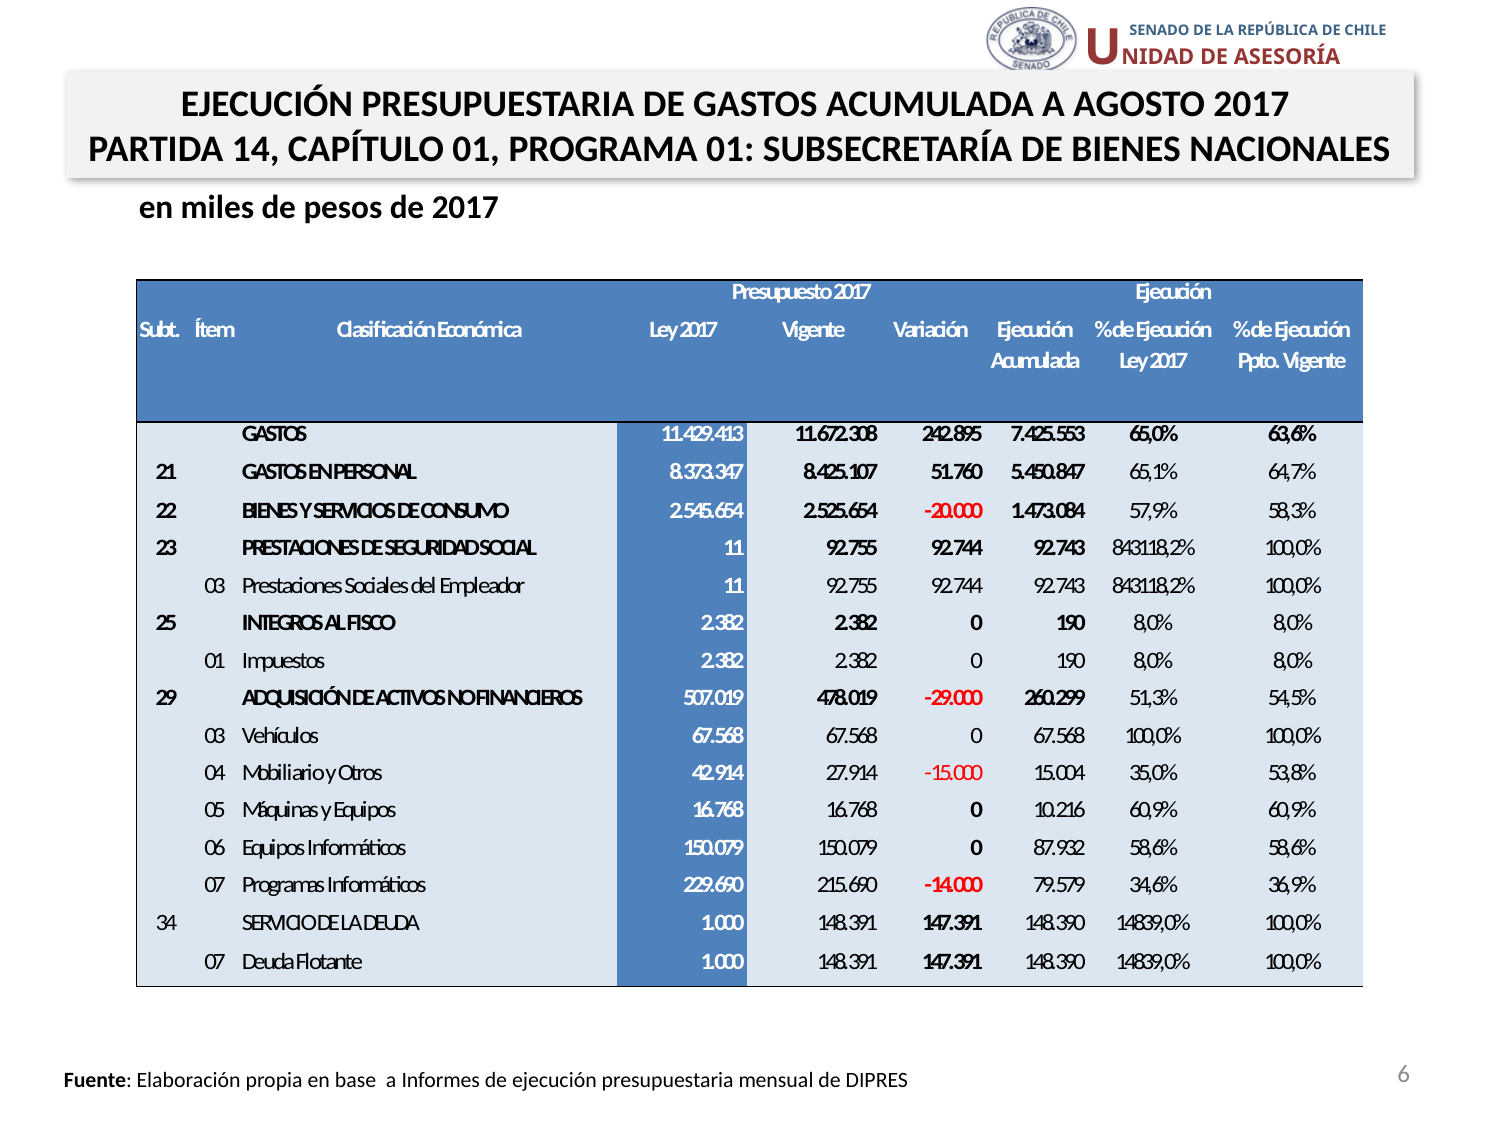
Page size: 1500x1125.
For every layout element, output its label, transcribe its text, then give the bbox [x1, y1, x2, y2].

slide_number 6 [1074, 1042, 1425, 1103]
text_box EJECUCIÓN PRESUPUESTARIA DE GASTOS ACUMULADA A AGOSTO 2017 PARTIDA 14, CAPÍTULO 01, PROGRAMA 01: SUBSECRETARÍA DE BIENES NACIONALES [66, 70, 1414, 177]
text_box en miles de pesos de 2017 [123, 177, 1414, 211]
picture [986, 7, 1079, 70]
picture [135, 278, 1365, 988]
footer Fuente: Elaboración propia en base a Informes de ejecución presupuestaria mensual de DIPRES [48, 1058, 1428, 1119]
